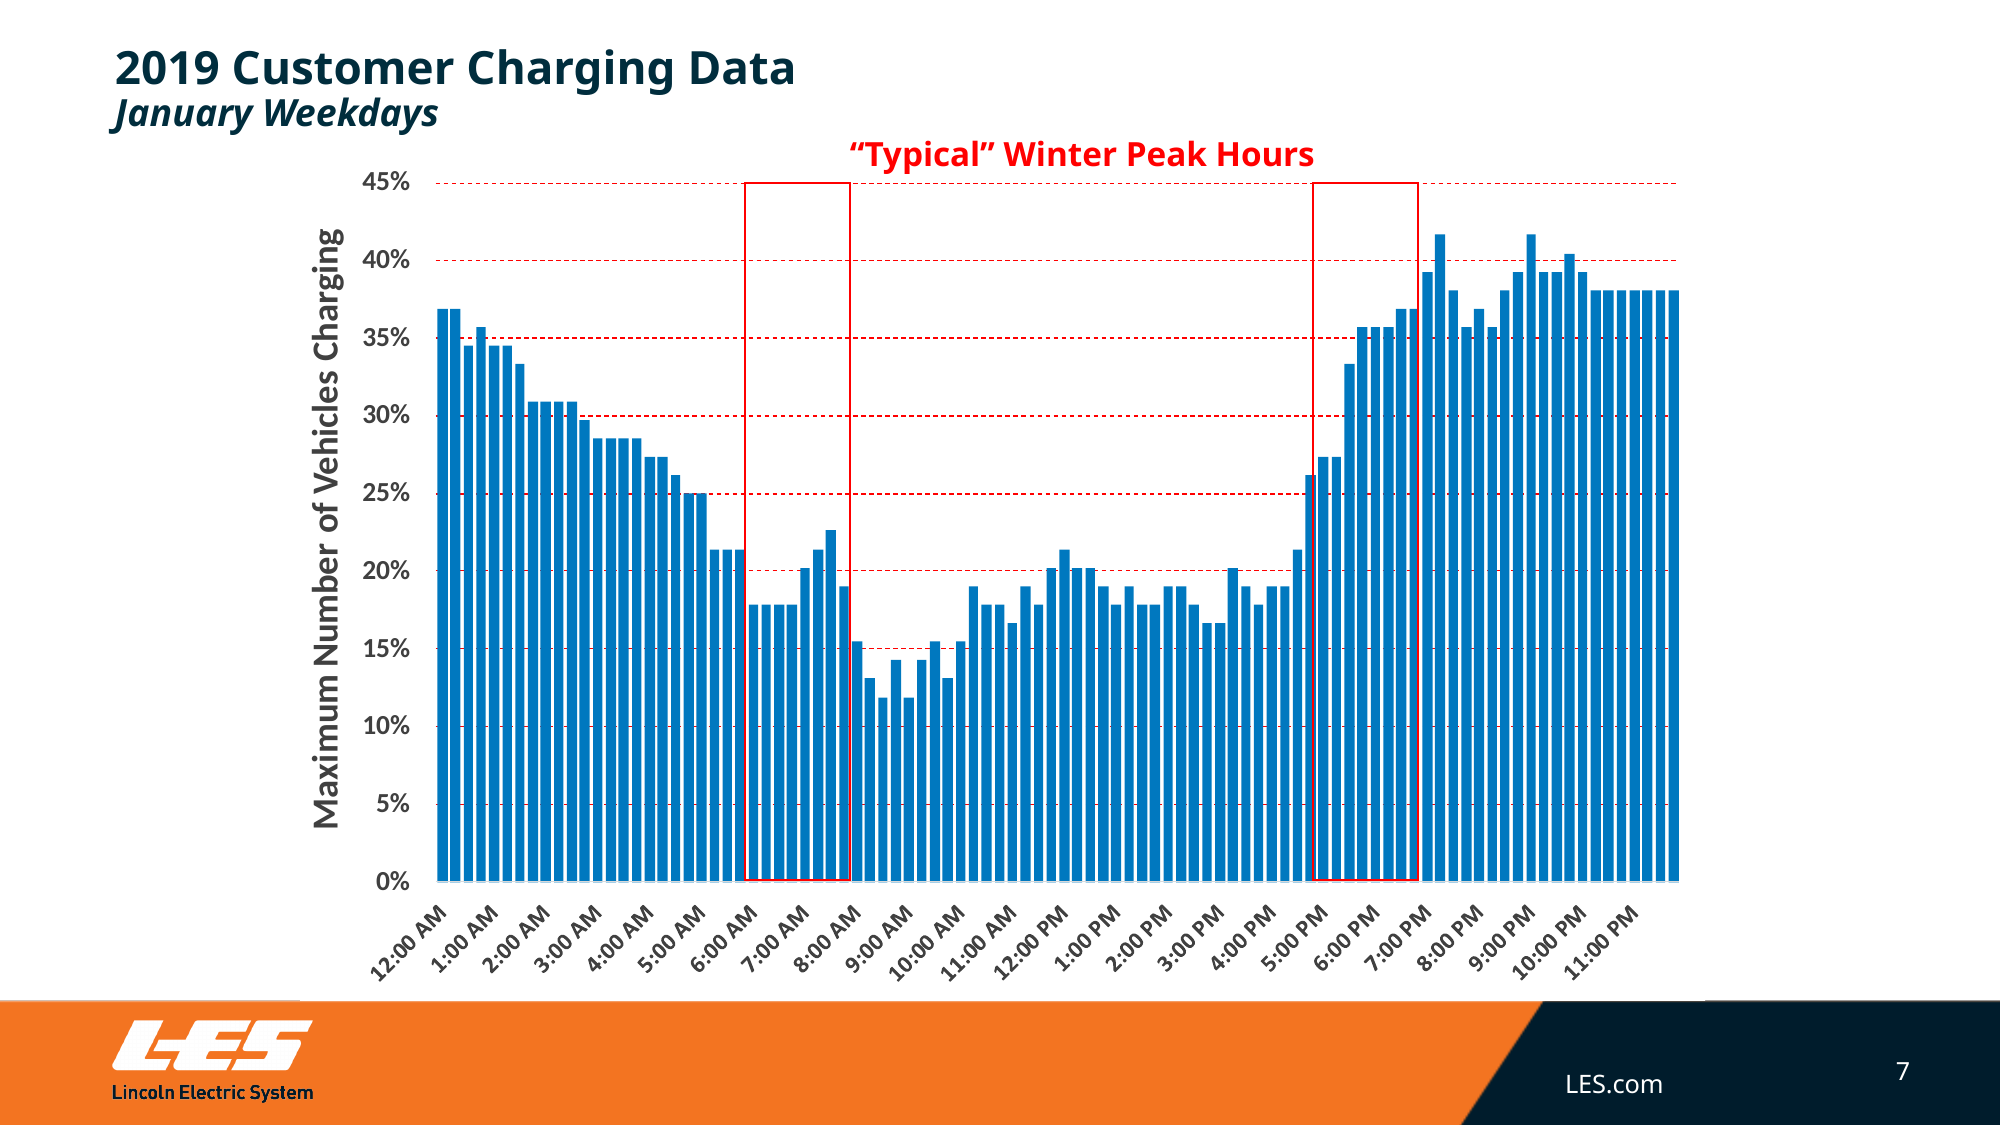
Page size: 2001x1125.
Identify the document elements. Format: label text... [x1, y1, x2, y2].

picture [112, 1020, 313, 1103]
text_box “Typical” Winter Peak Hours [835, 125, 1331, 161]
picture [299, 161, 1706, 1001]
text_box 2019 Customer Charging Data January Weekdays [99, 37, 1488, 183]
slide_number 7 [1475, 1037, 1925, 1098]
